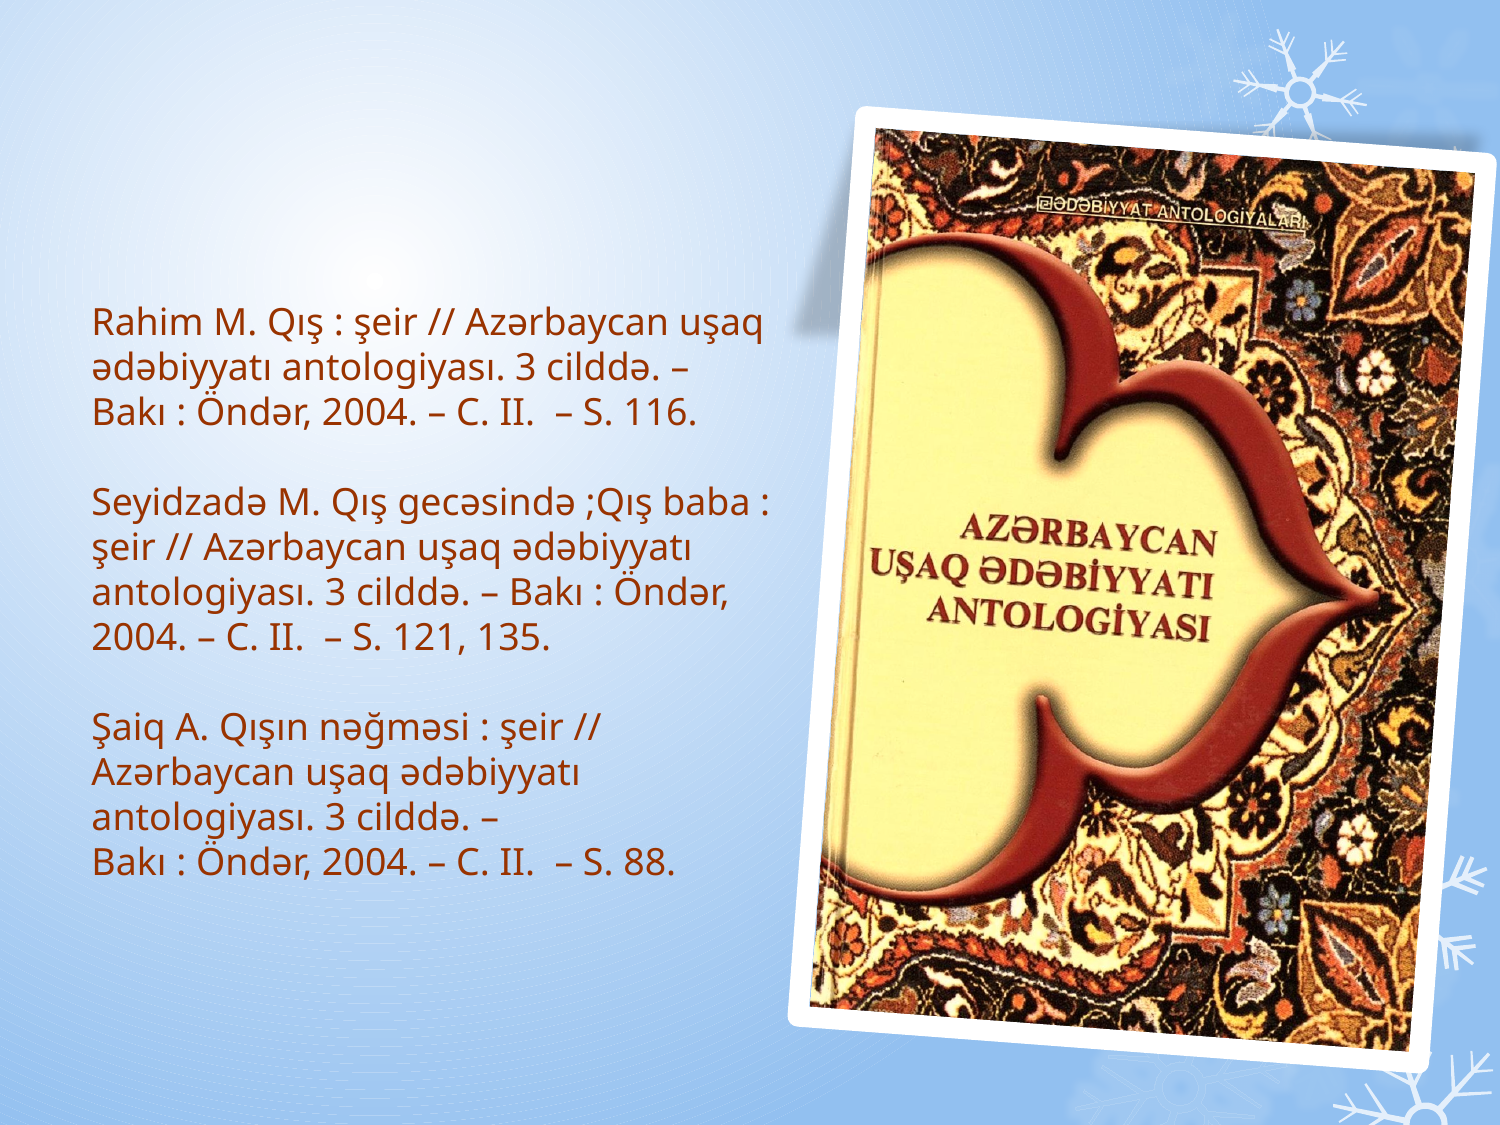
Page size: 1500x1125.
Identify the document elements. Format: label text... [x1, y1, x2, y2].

text_box Rahim M. Qış : şeir // Azərbaycan uşaq ədəbiyyatı antologiyası. 3 cilddə. – Bakı : Öndər, 2004. – C. II. – S. 116. Seyidzadə M. Qış gecəsində ;Qış baba : şeir // Azərbaycan uşaq ədəbiyyatı antologiyası. 3 cilddə. – Bakı : Öndər, 2004. – C. II. – S. 121, 135. Şaiq A. Qışın nəğməsi : şeir // Azərbaycan uşaq ədəbiyyatı antologiyası. 3 cilddə. – Bakı : Öndər, 2004. – C. II. – S. 88. [76, 290, 809, 891]
picture [810, 129, 1475, 1051]
